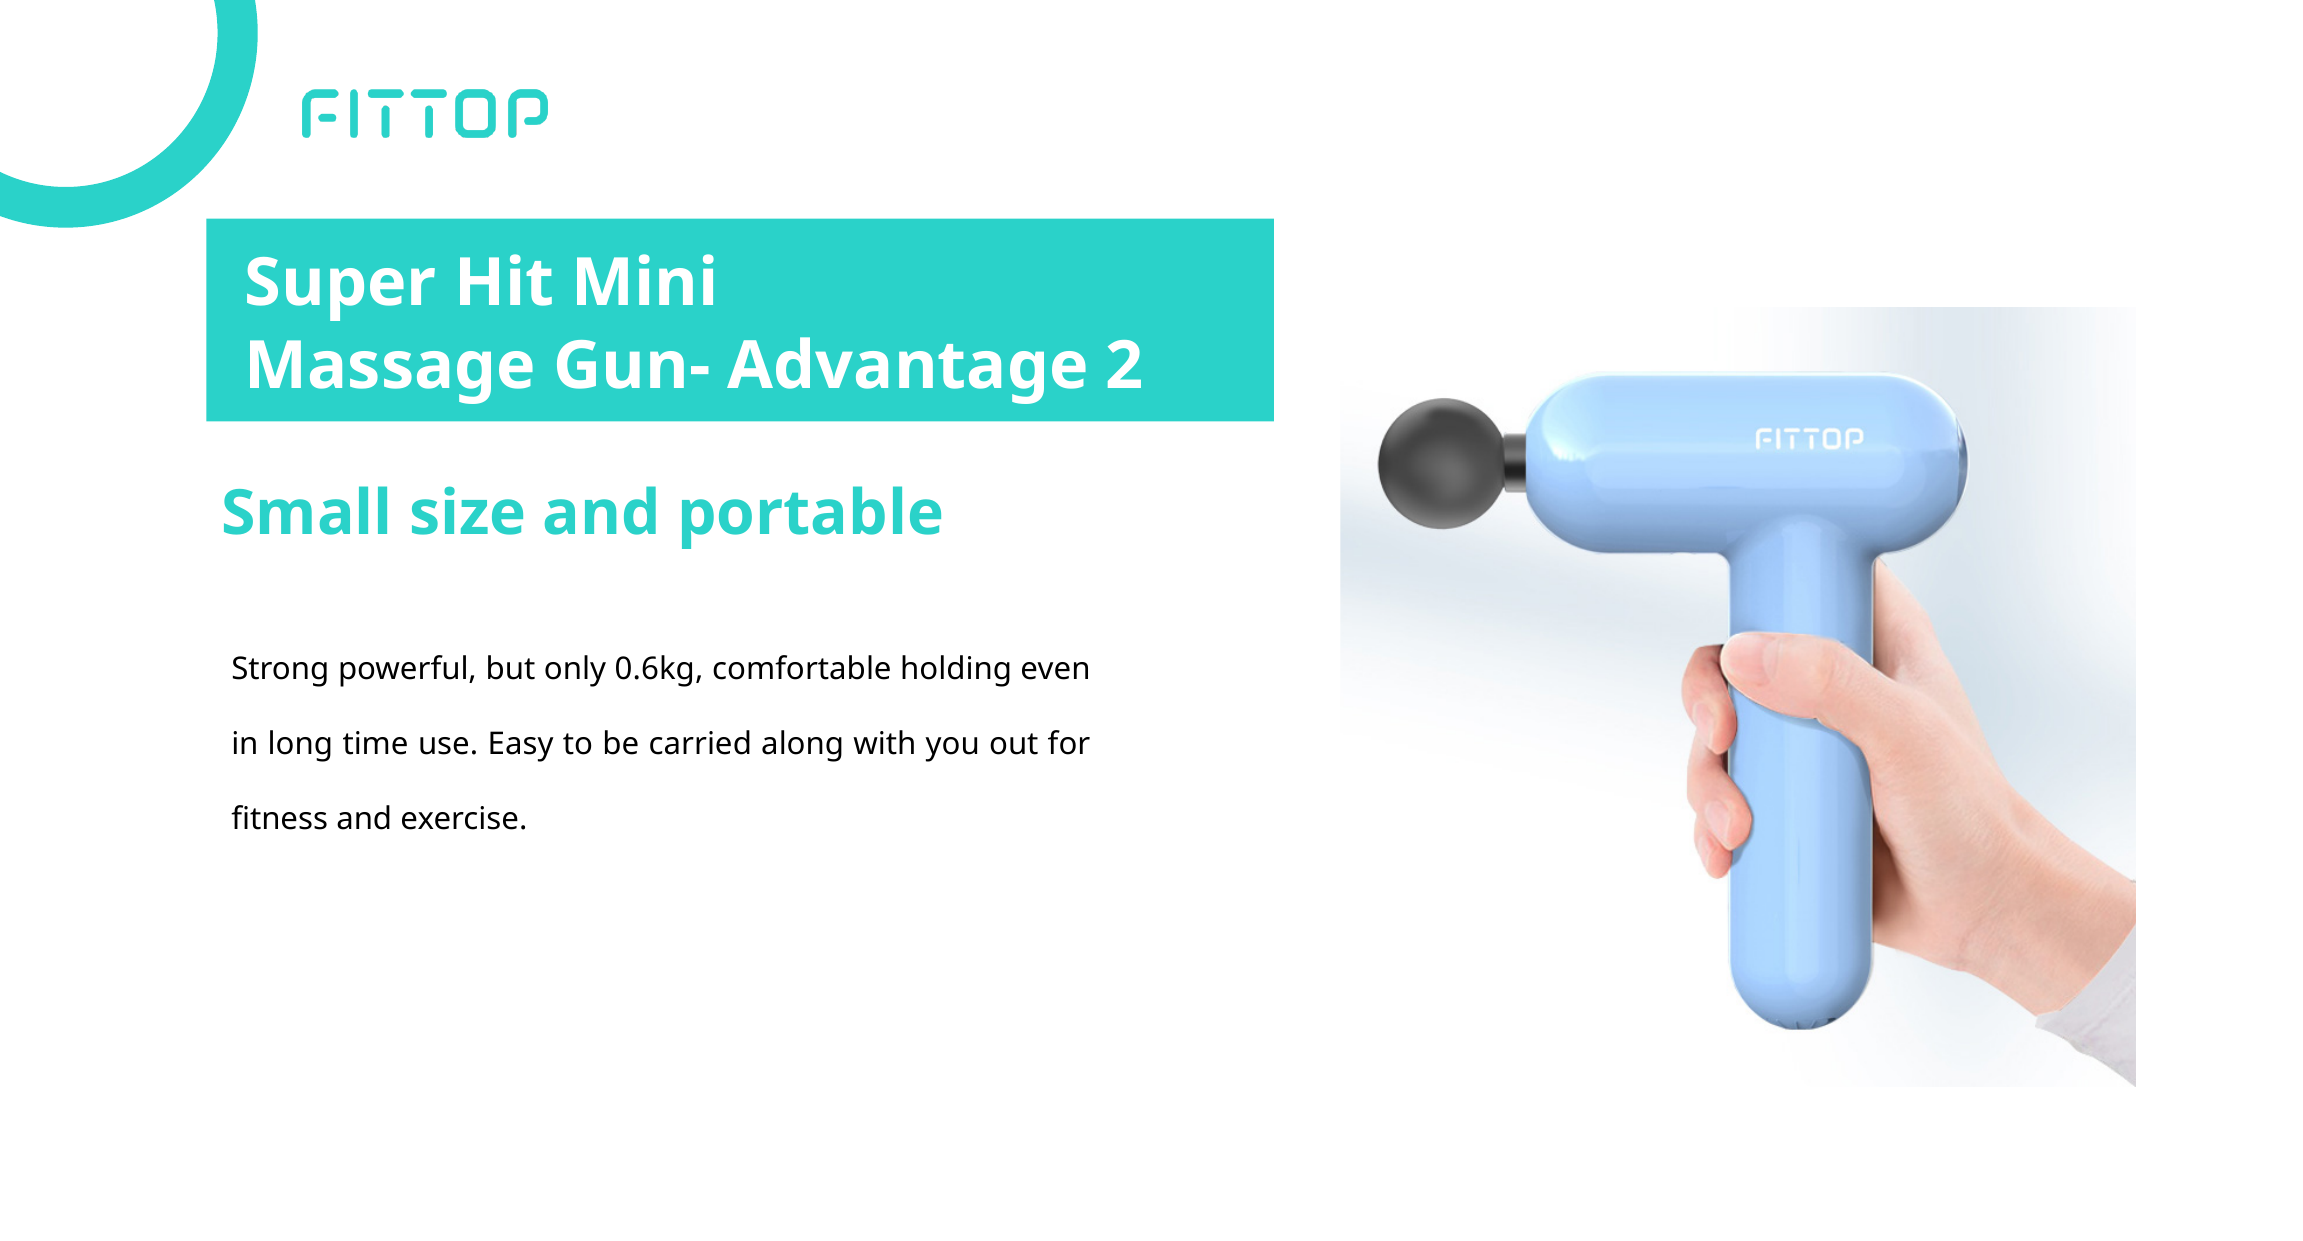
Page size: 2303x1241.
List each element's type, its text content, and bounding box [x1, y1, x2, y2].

picture [302, 89, 549, 138]
text_box Small size and portable [206, 464, 1057, 555]
text_box Super Hit Mini Massage Gun- Advantage 2 [230, 228, 1306, 410]
text_box [206, 218, 1274, 422]
picture [1340, 306, 2137, 1087]
text_box Strong powerful, but only 0.6kg, comfortable holding even in long time use. Easy to be carried along with you out for fitness and exercise. [206, 598, 1117, 923]
